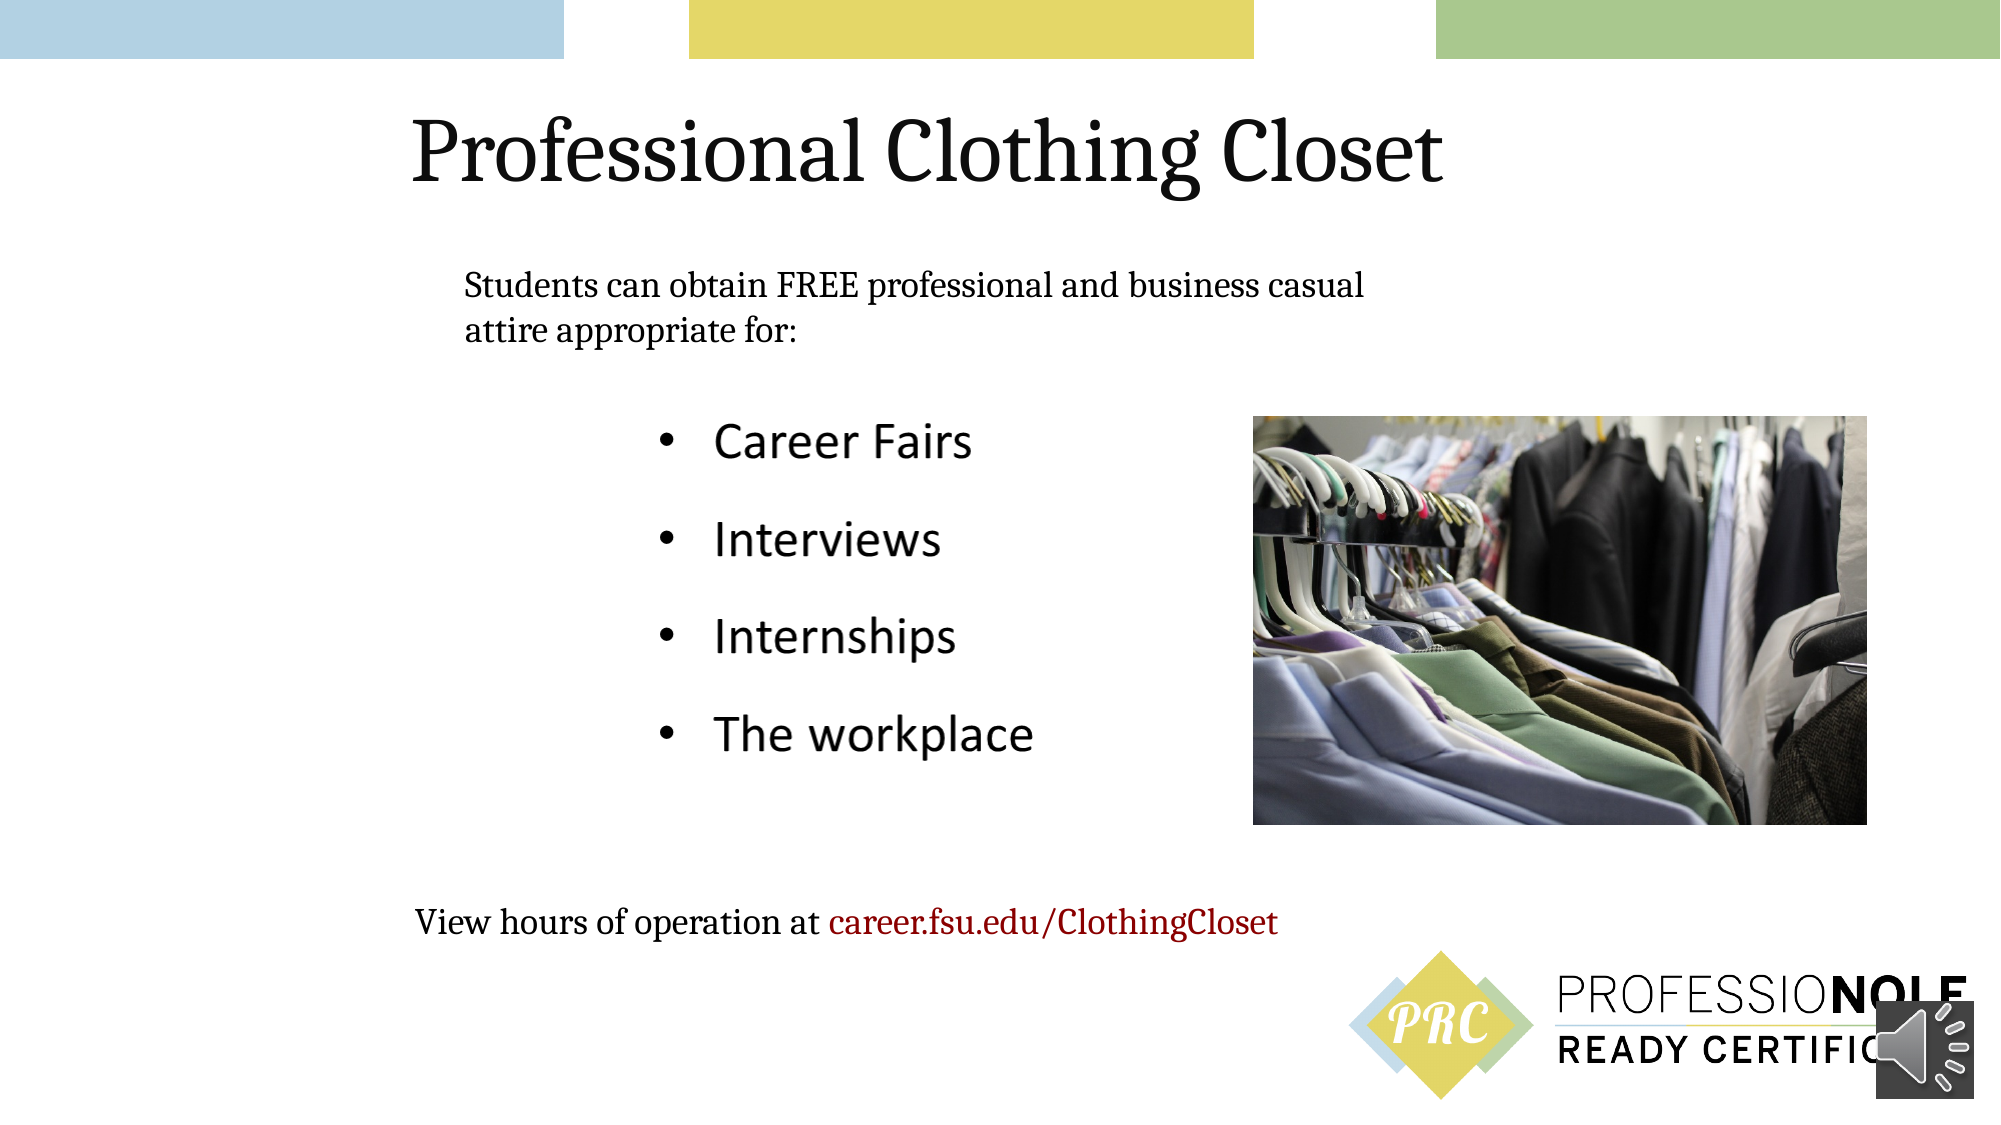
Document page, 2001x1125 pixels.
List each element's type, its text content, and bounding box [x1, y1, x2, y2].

text_box [1436, 0, 2000, 59]
text_box [0, 0, 564, 59]
picture [1874, 999, 1975, 1100]
picture [627, 391, 1068, 800]
picture [1253, 416, 1867, 825]
text_box View hours of operation at career.fsu.edu/ClothingCloset [400, 889, 1294, 950]
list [1348, 950, 1969, 1100]
title Professional Clothing Closet [65, 82, 1791, 301]
text_box [689, 0, 1254, 59]
text_box Students can obtain FREE professional and business casual attire appropriate for: [450, 252, 1451, 357]
